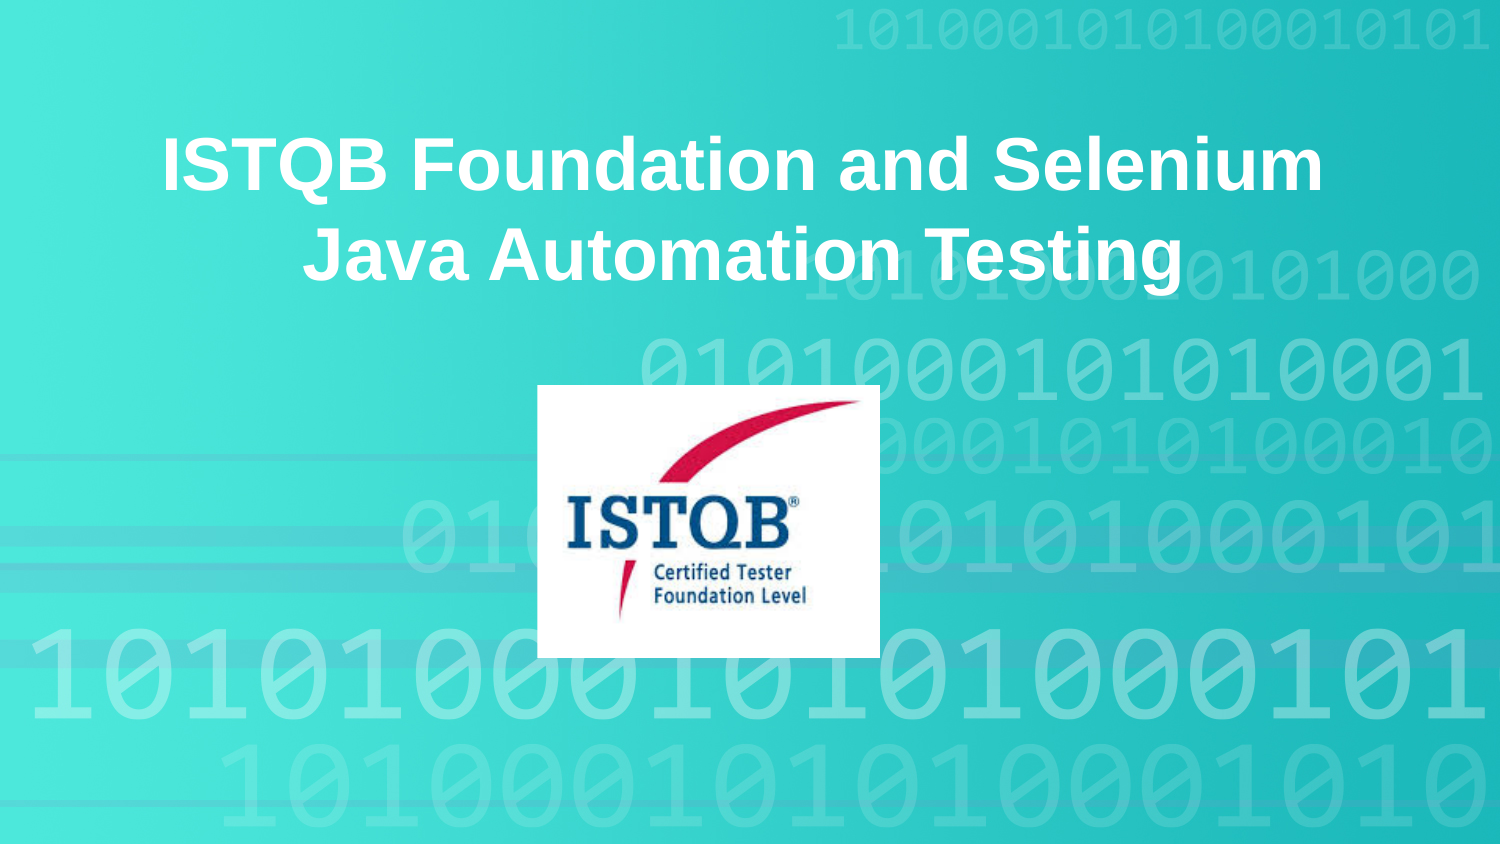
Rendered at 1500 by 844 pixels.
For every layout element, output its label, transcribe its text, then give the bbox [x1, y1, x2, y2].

list ISTQB Foundation and Selenium Java Automation Testing [135, 130, 1353, 386]
picture [0, 0, 1500, 844]
